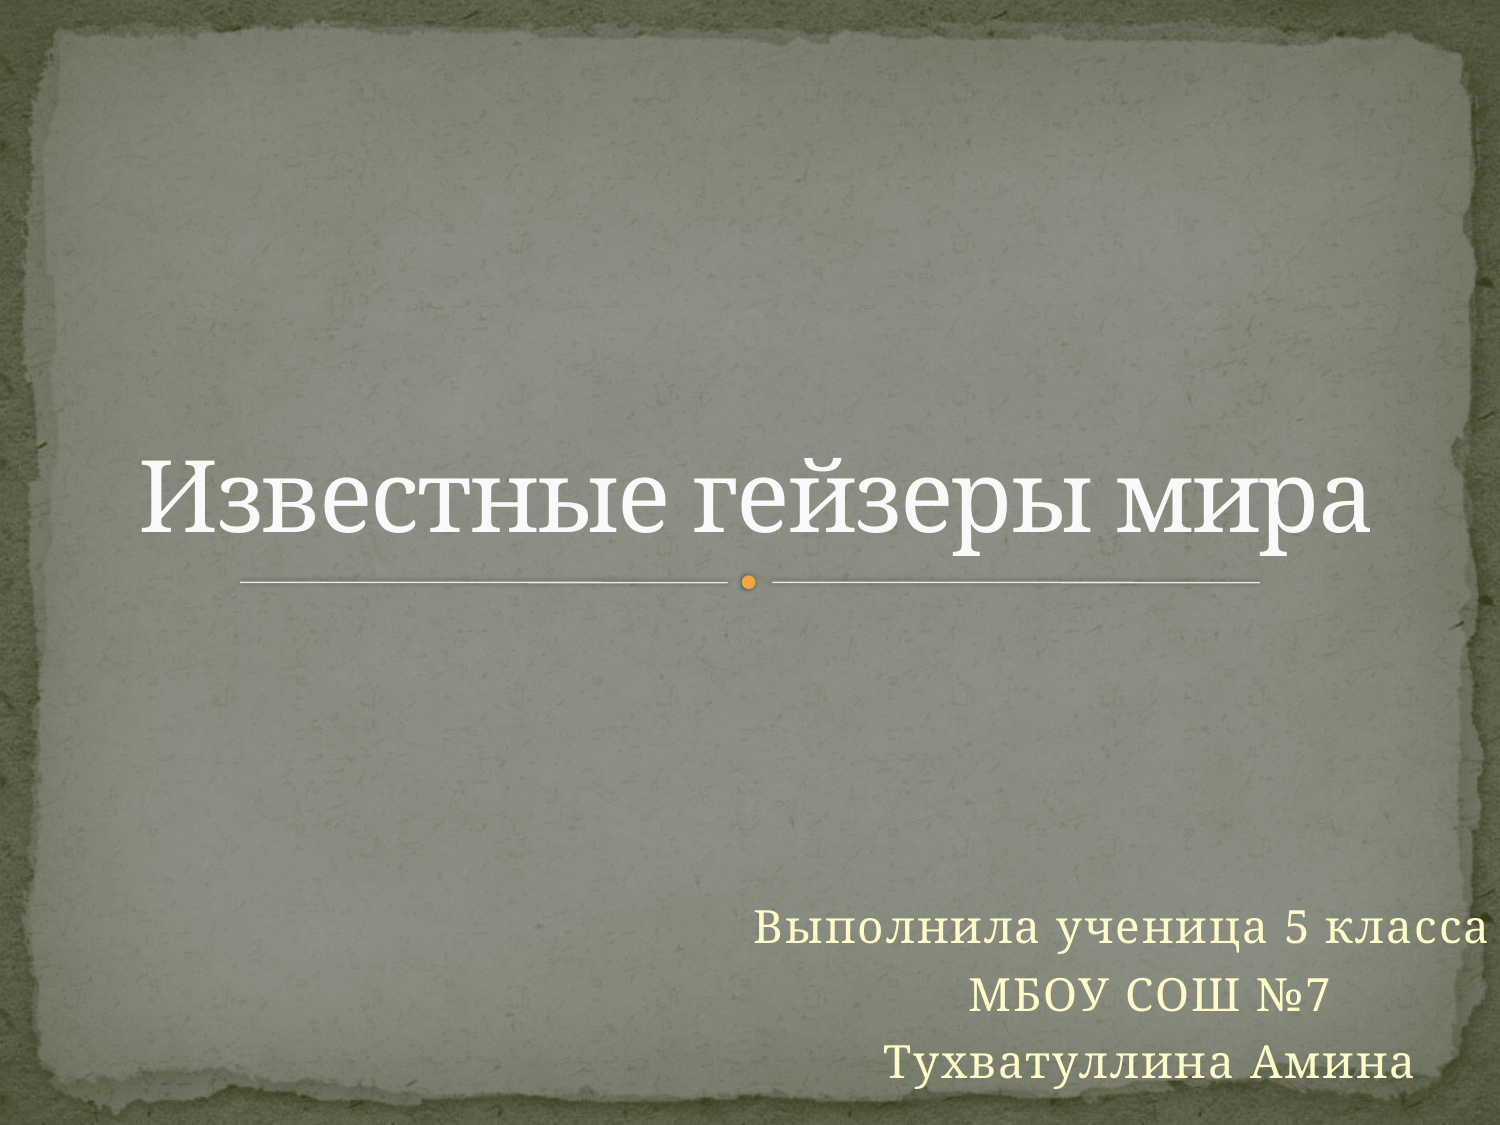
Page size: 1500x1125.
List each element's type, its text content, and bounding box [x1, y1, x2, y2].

subtitle Выполнила ученица 5 класса Г МБОУ СОШ №7 Тухватуллина Амина [468, 890, 1500, 1079]
title Известные гейзеры мира [74, 235, 1438, 561]
